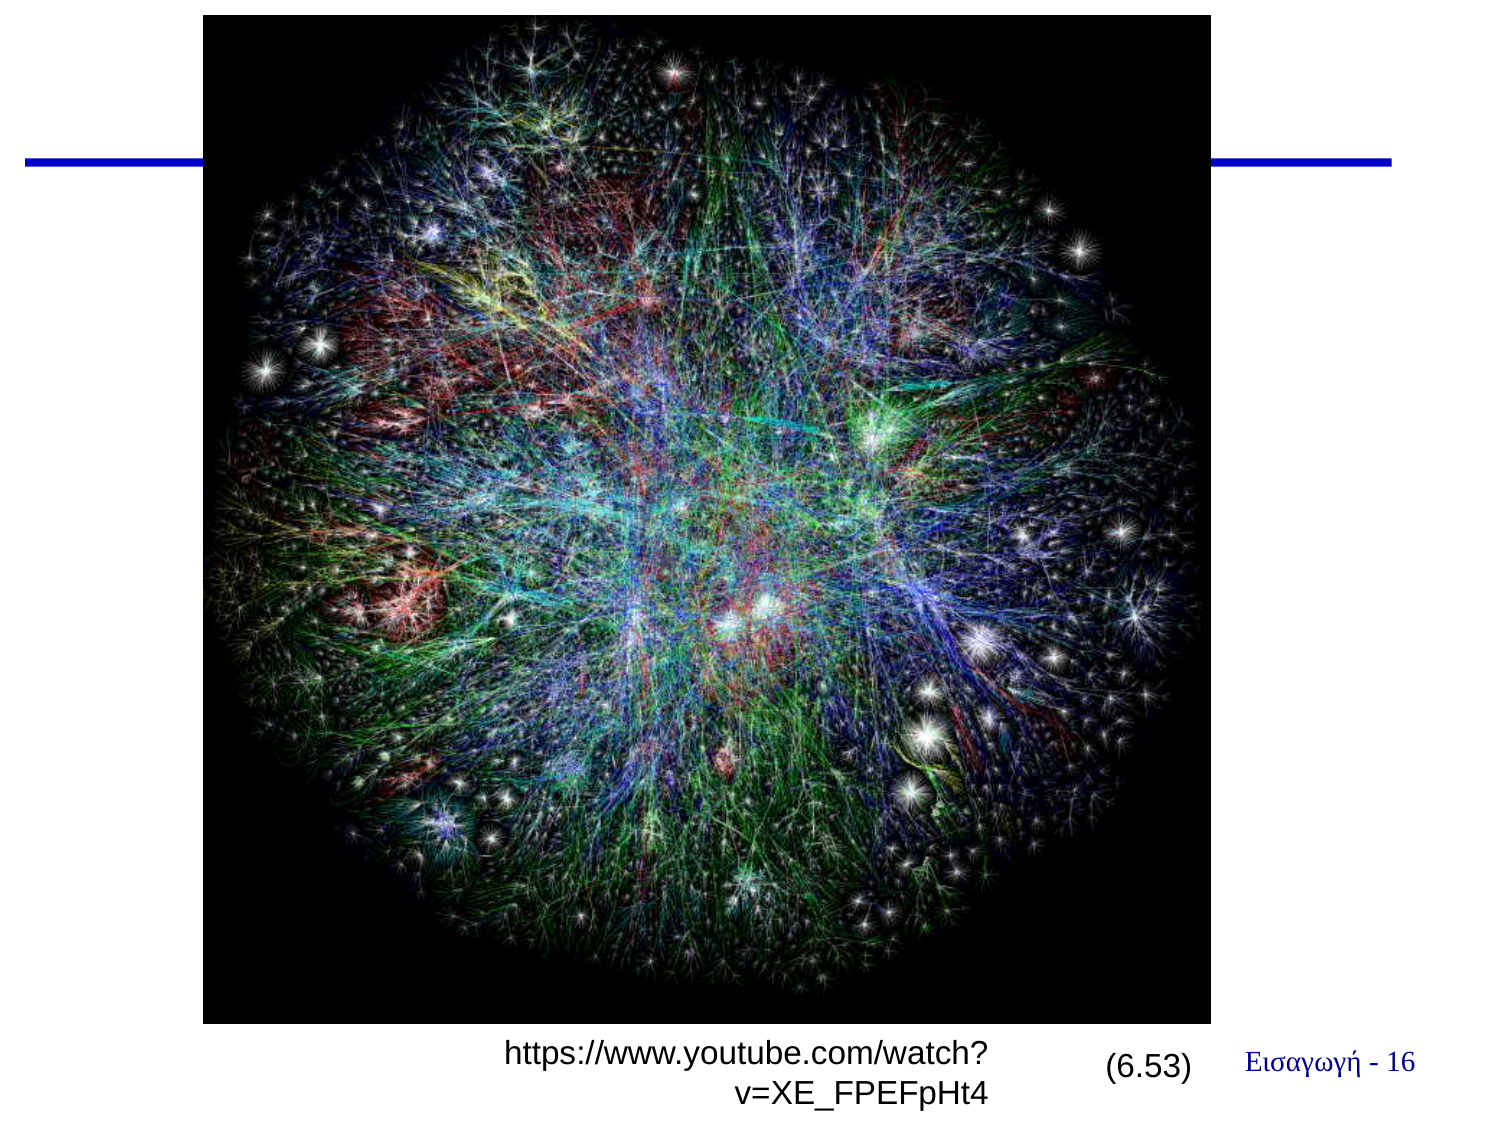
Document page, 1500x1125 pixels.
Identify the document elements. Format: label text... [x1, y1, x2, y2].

picture [203, 15, 1211, 1024]
text_box https://www.youtube.com/watch?v=XE_FPEFpHt4 [253, 1033, 1004, 1119]
text_box (6.53) [1090, 1036, 1207, 1092]
